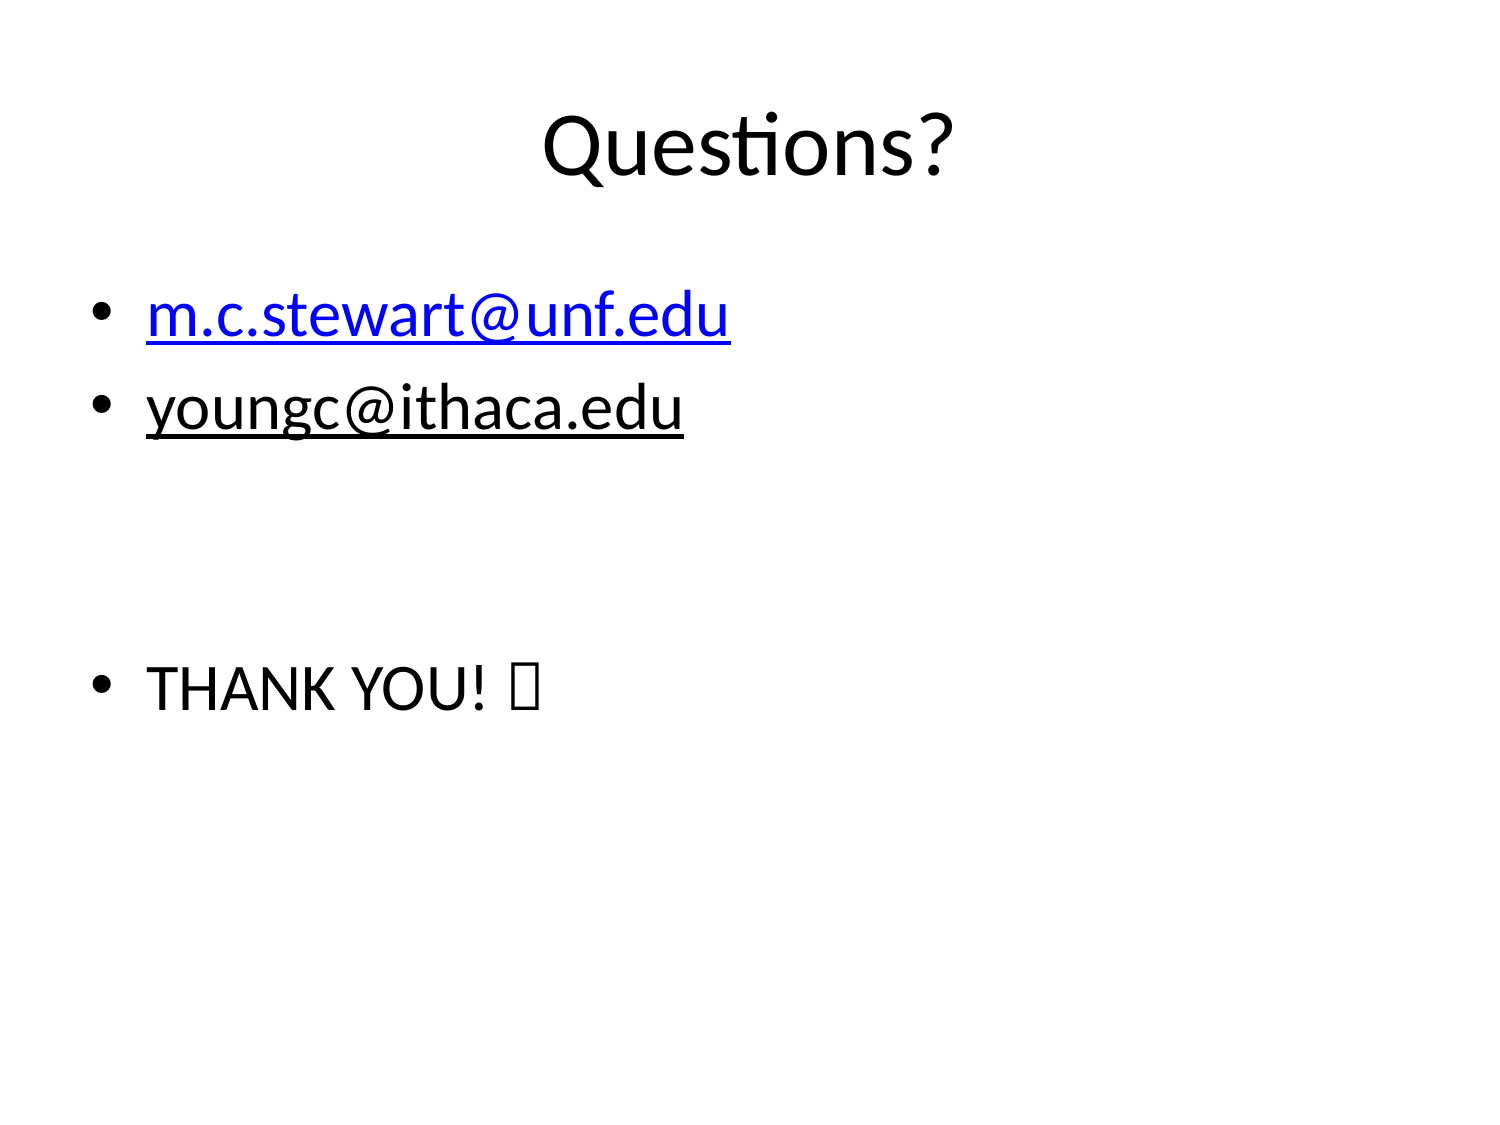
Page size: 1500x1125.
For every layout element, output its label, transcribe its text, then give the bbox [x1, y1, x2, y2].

title Questions? [75, 45, 1425, 233]
list m.c.stewart@unf.edu youngc@ithaca.edu THANK YOU!  [75, 262, 1425, 1005]
